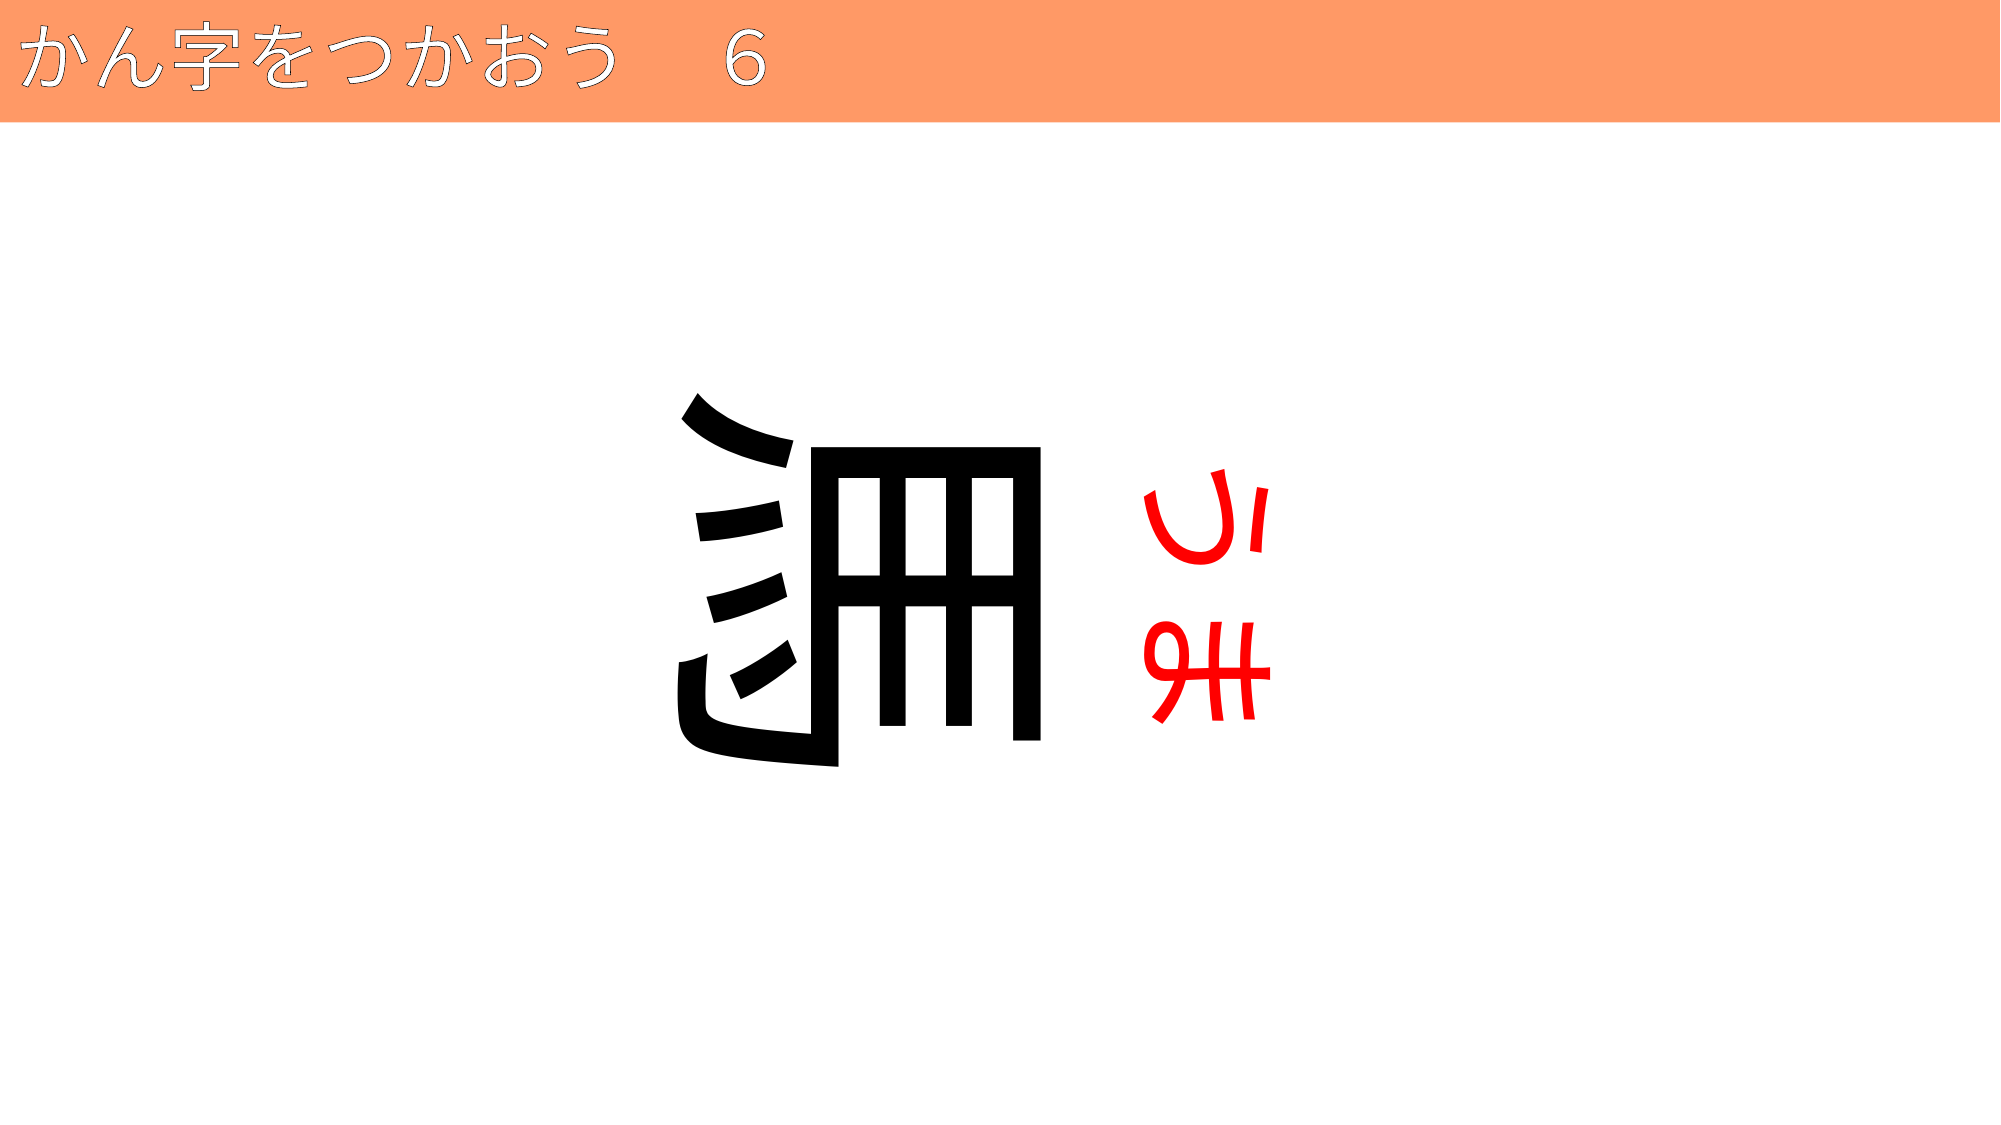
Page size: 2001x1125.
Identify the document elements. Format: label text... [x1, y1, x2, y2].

text_box うま [1136, 430, 1309, 749]
title かん字をつかおう ６ [0, 0, 1712, 123]
text_box 馬 [600, 363, 1136, 815]
slide_number 80 [1712, 0, 2000, 123]
